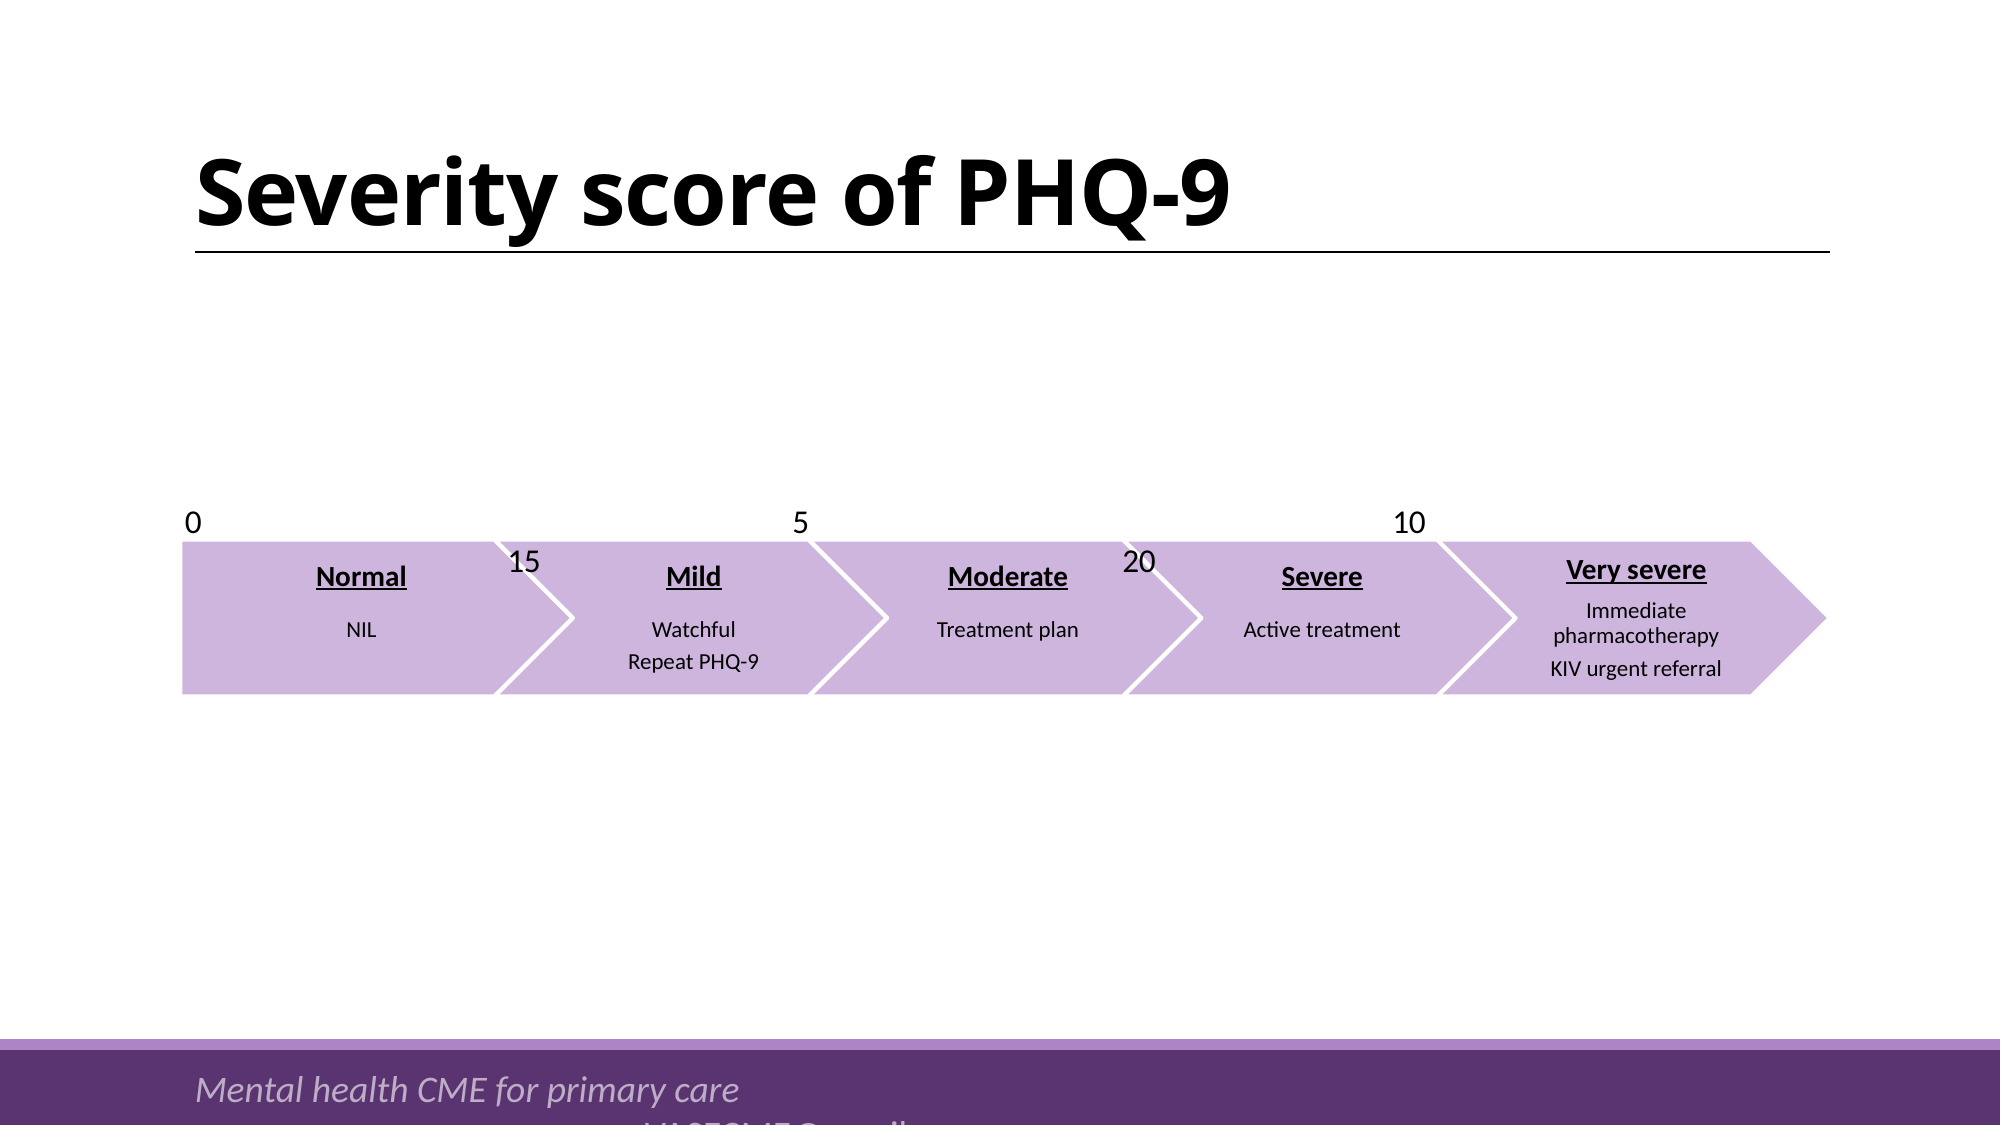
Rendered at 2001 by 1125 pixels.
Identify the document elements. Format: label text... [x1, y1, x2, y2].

text_box 0 5 10 15 20 [170, 492, 177, 587]
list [179, 272, 1831, 964]
title Severity score of PHQ-9 [180, 47, 1830, 252]
